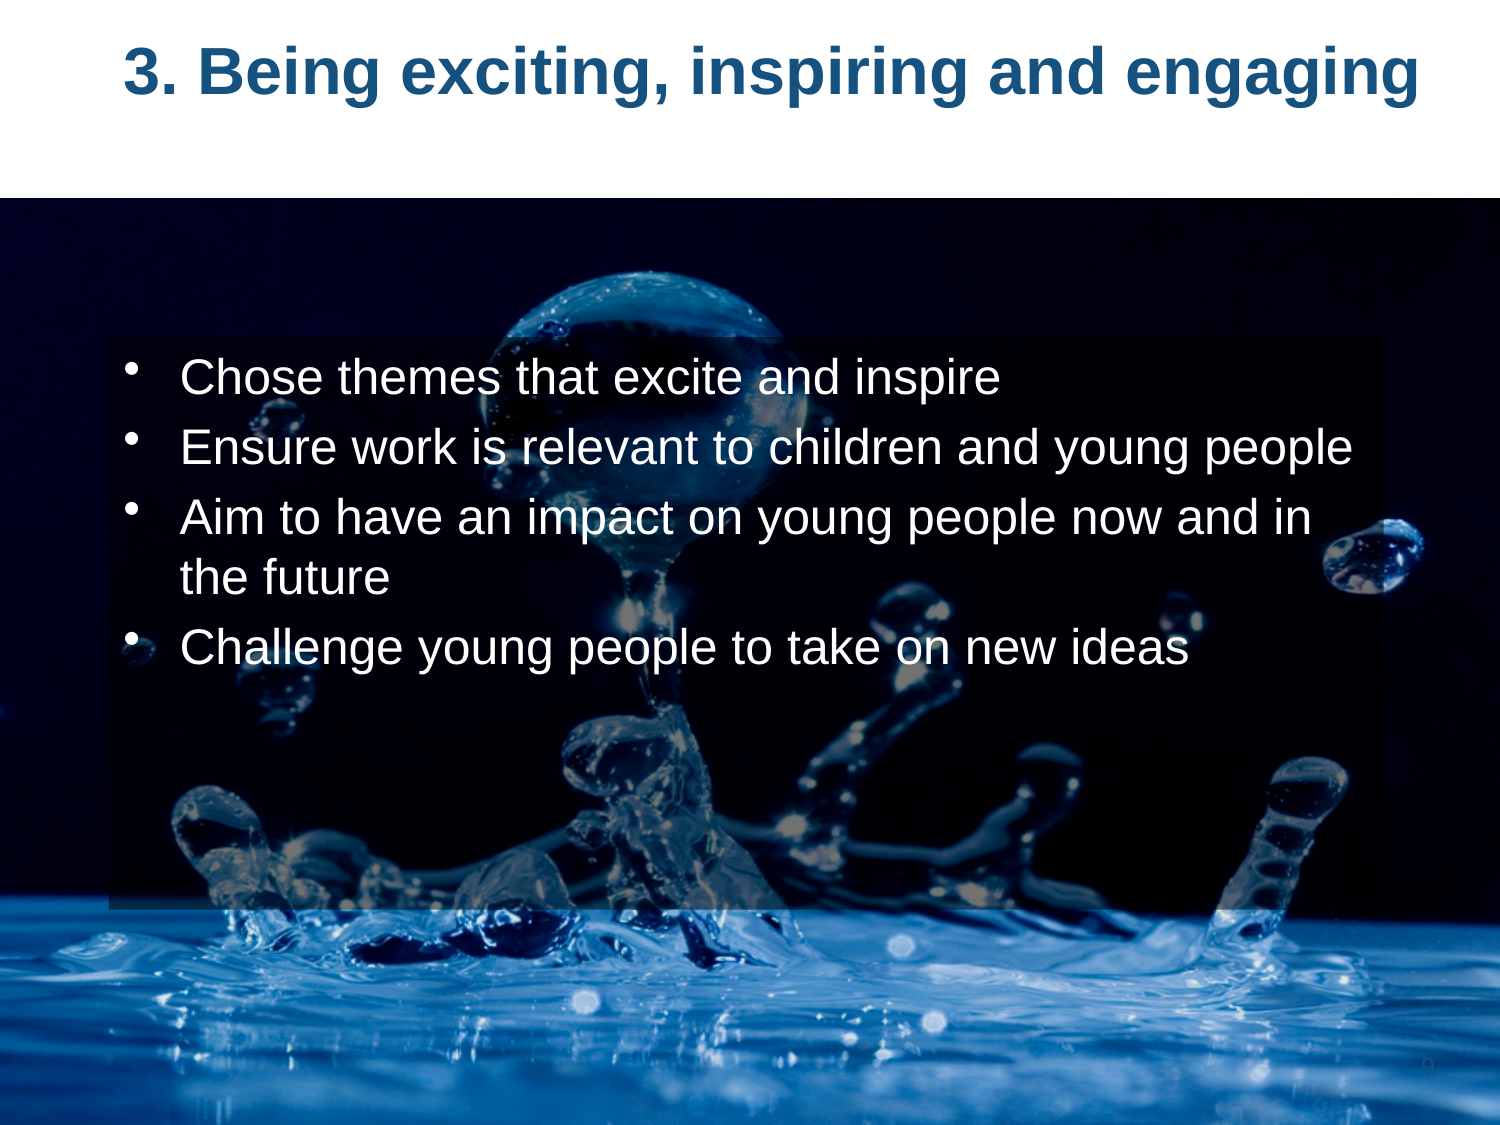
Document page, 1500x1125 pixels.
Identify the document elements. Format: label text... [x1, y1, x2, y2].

picture [0, 197, 1500, 1125]
title 3. Being exciting, inspiring and engaging [108, 20, 1459, 196]
